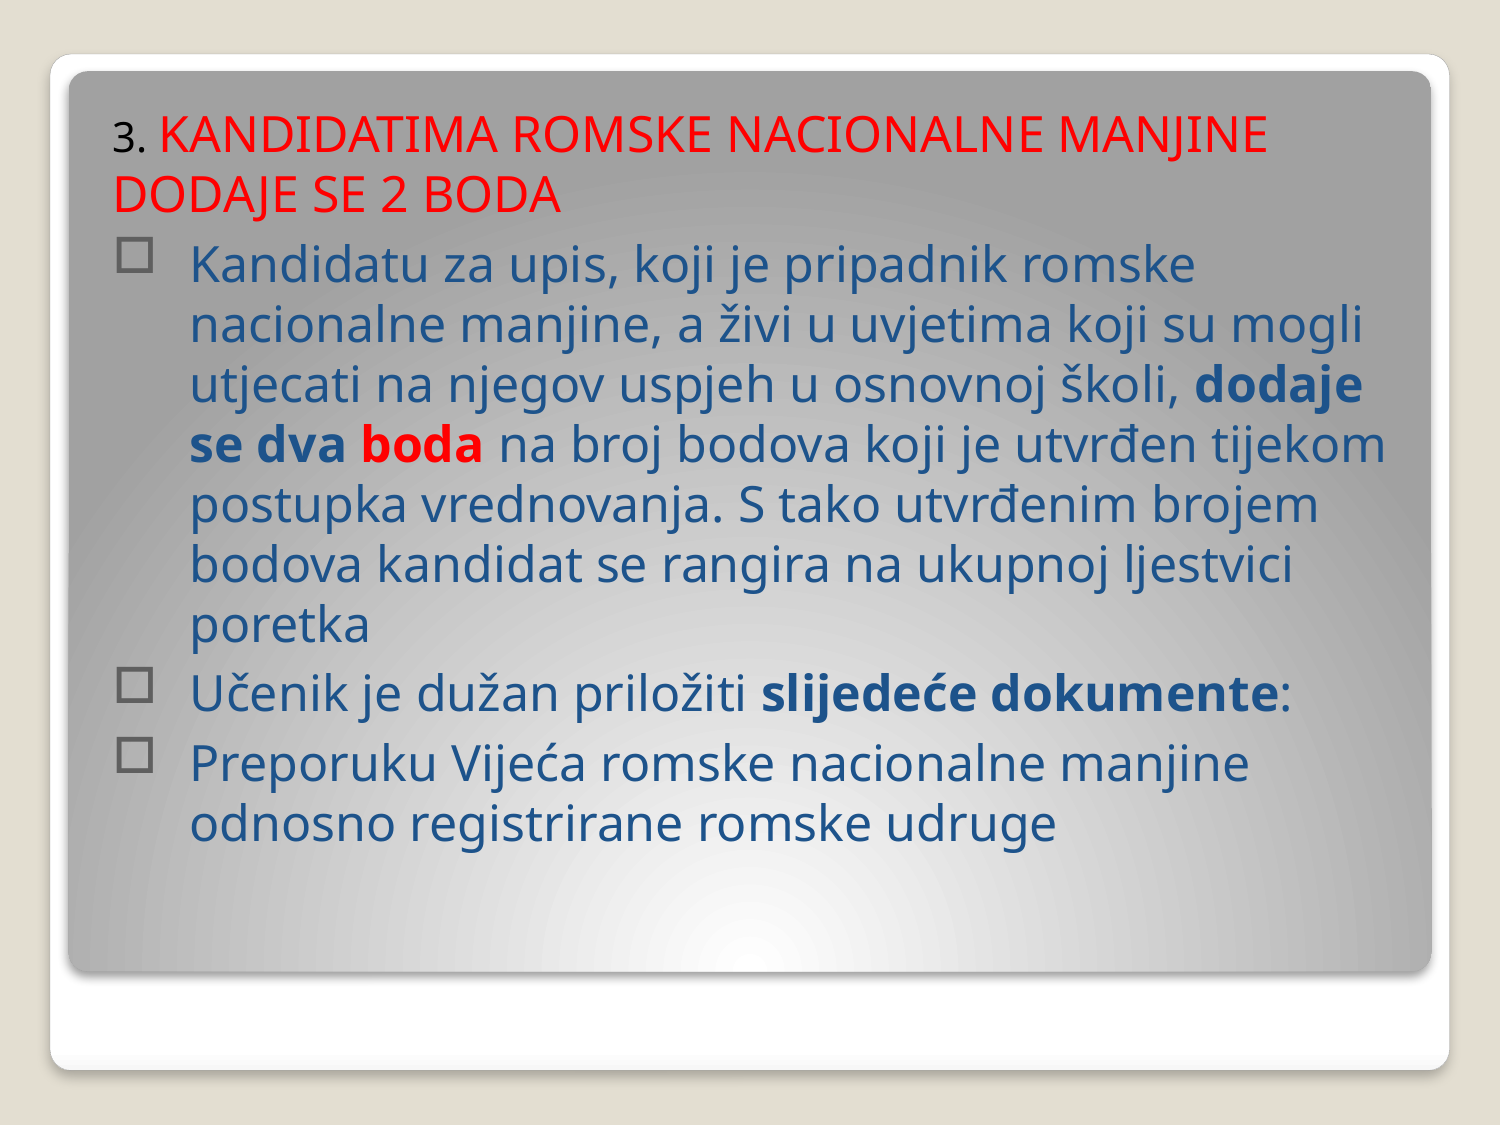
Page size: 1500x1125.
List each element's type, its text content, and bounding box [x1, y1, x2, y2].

list 3. KANDIDATIMA ROMSKE NACIONALNE MANJINE DODAJE SE 2 BODA Kandidatu za upis, koji je pripadnik romske nacionalne manjine, a živi u uvjetima koji su mogli utjecati na njegov uspjeh u osnovnoj školi, dodaje se dva boda na broj bodova koji je utvrđen tijekom postupka vrednovanja. S tako utvrđenim brojem bodova kandidat se rangira na ukupnoj ljestvici poretka Učenik je dužan priložiti slijedeće dokumente: Preporuku Vijeća romske nacionalne manjine odnosno registrirane romske udruge [82, 86, 1425, 976]
